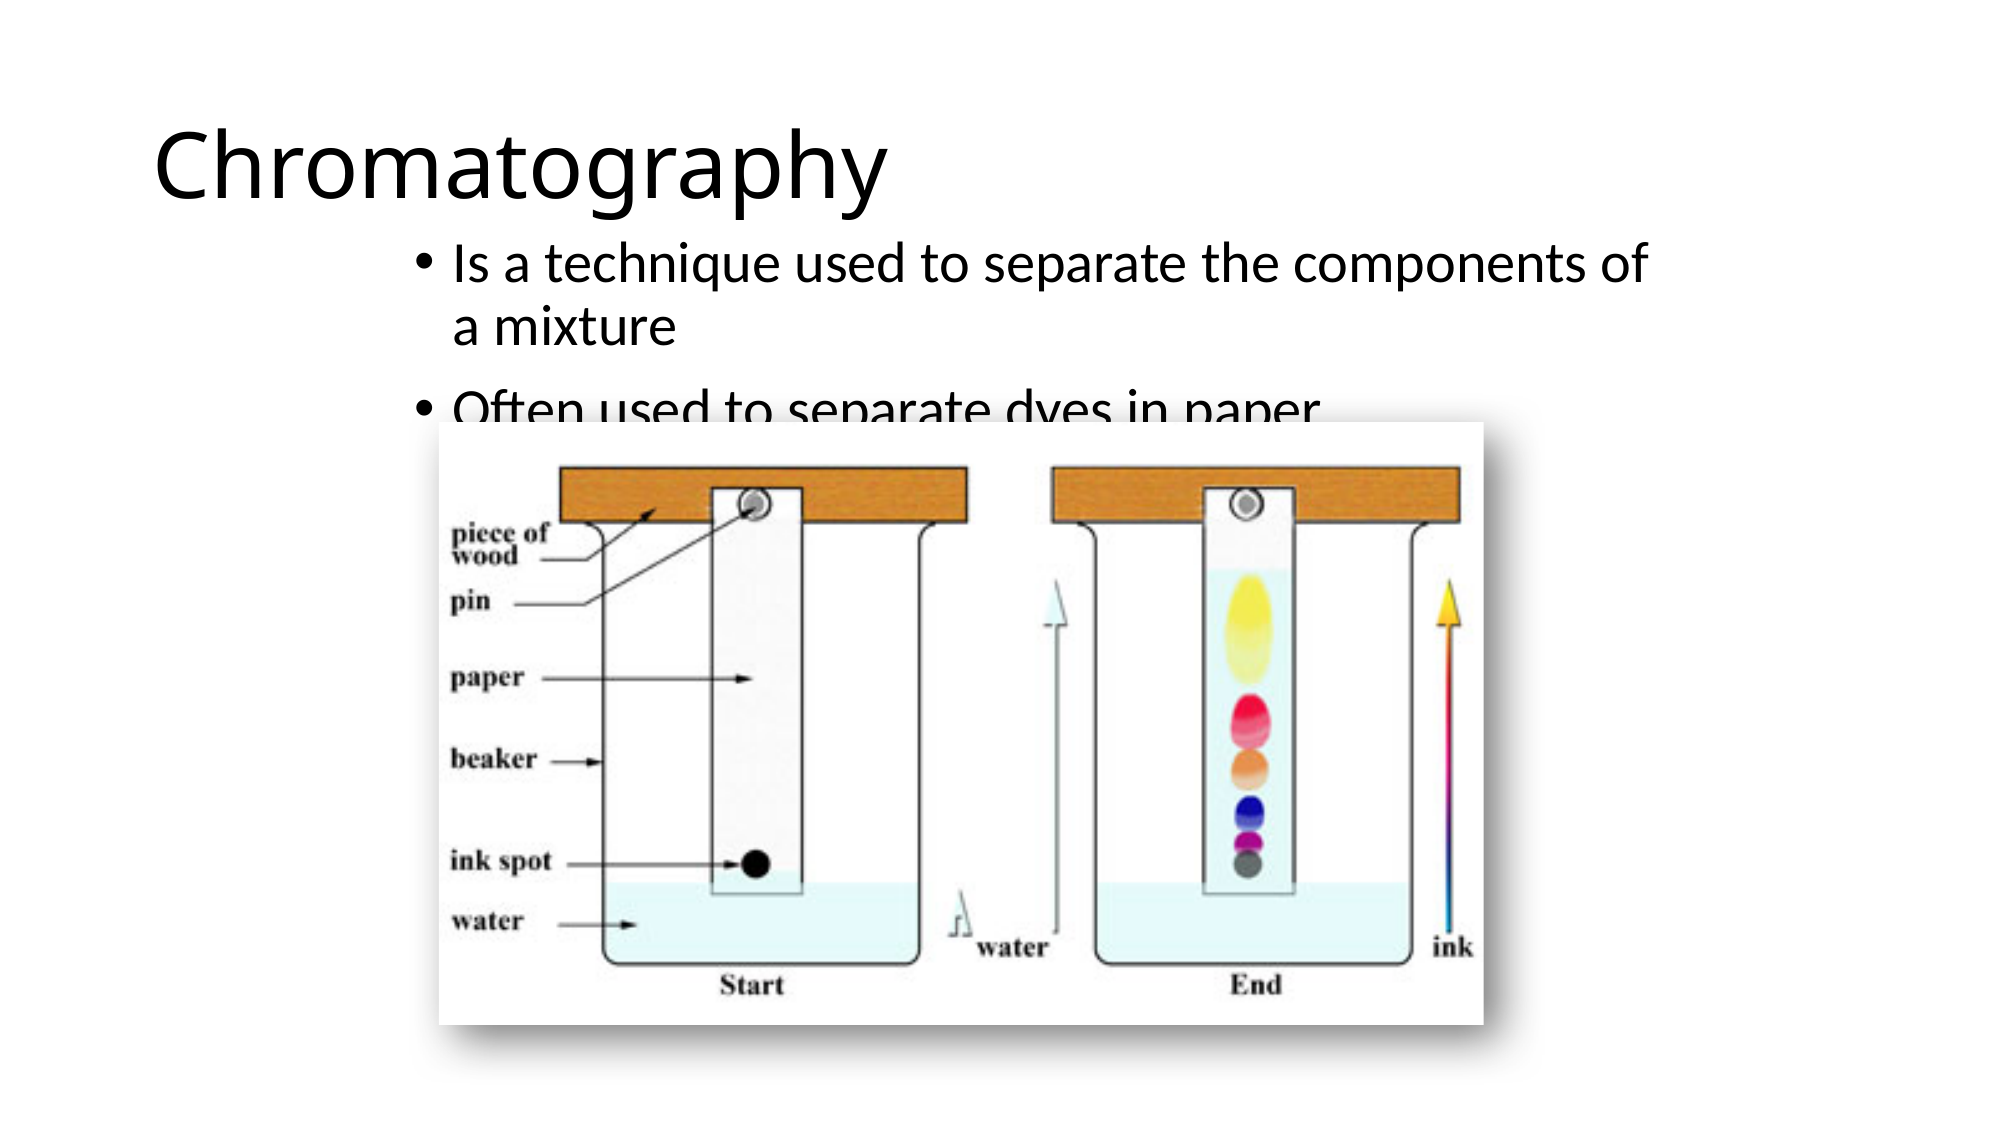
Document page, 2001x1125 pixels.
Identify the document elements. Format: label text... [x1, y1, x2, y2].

picture [438, 422, 1484, 1025]
list Is a technique used to separate the components of a mixture Often used to separate dyes in paper chromatography [399, 224, 1675, 975]
title Chromatography [137, 59, 1863, 278]
